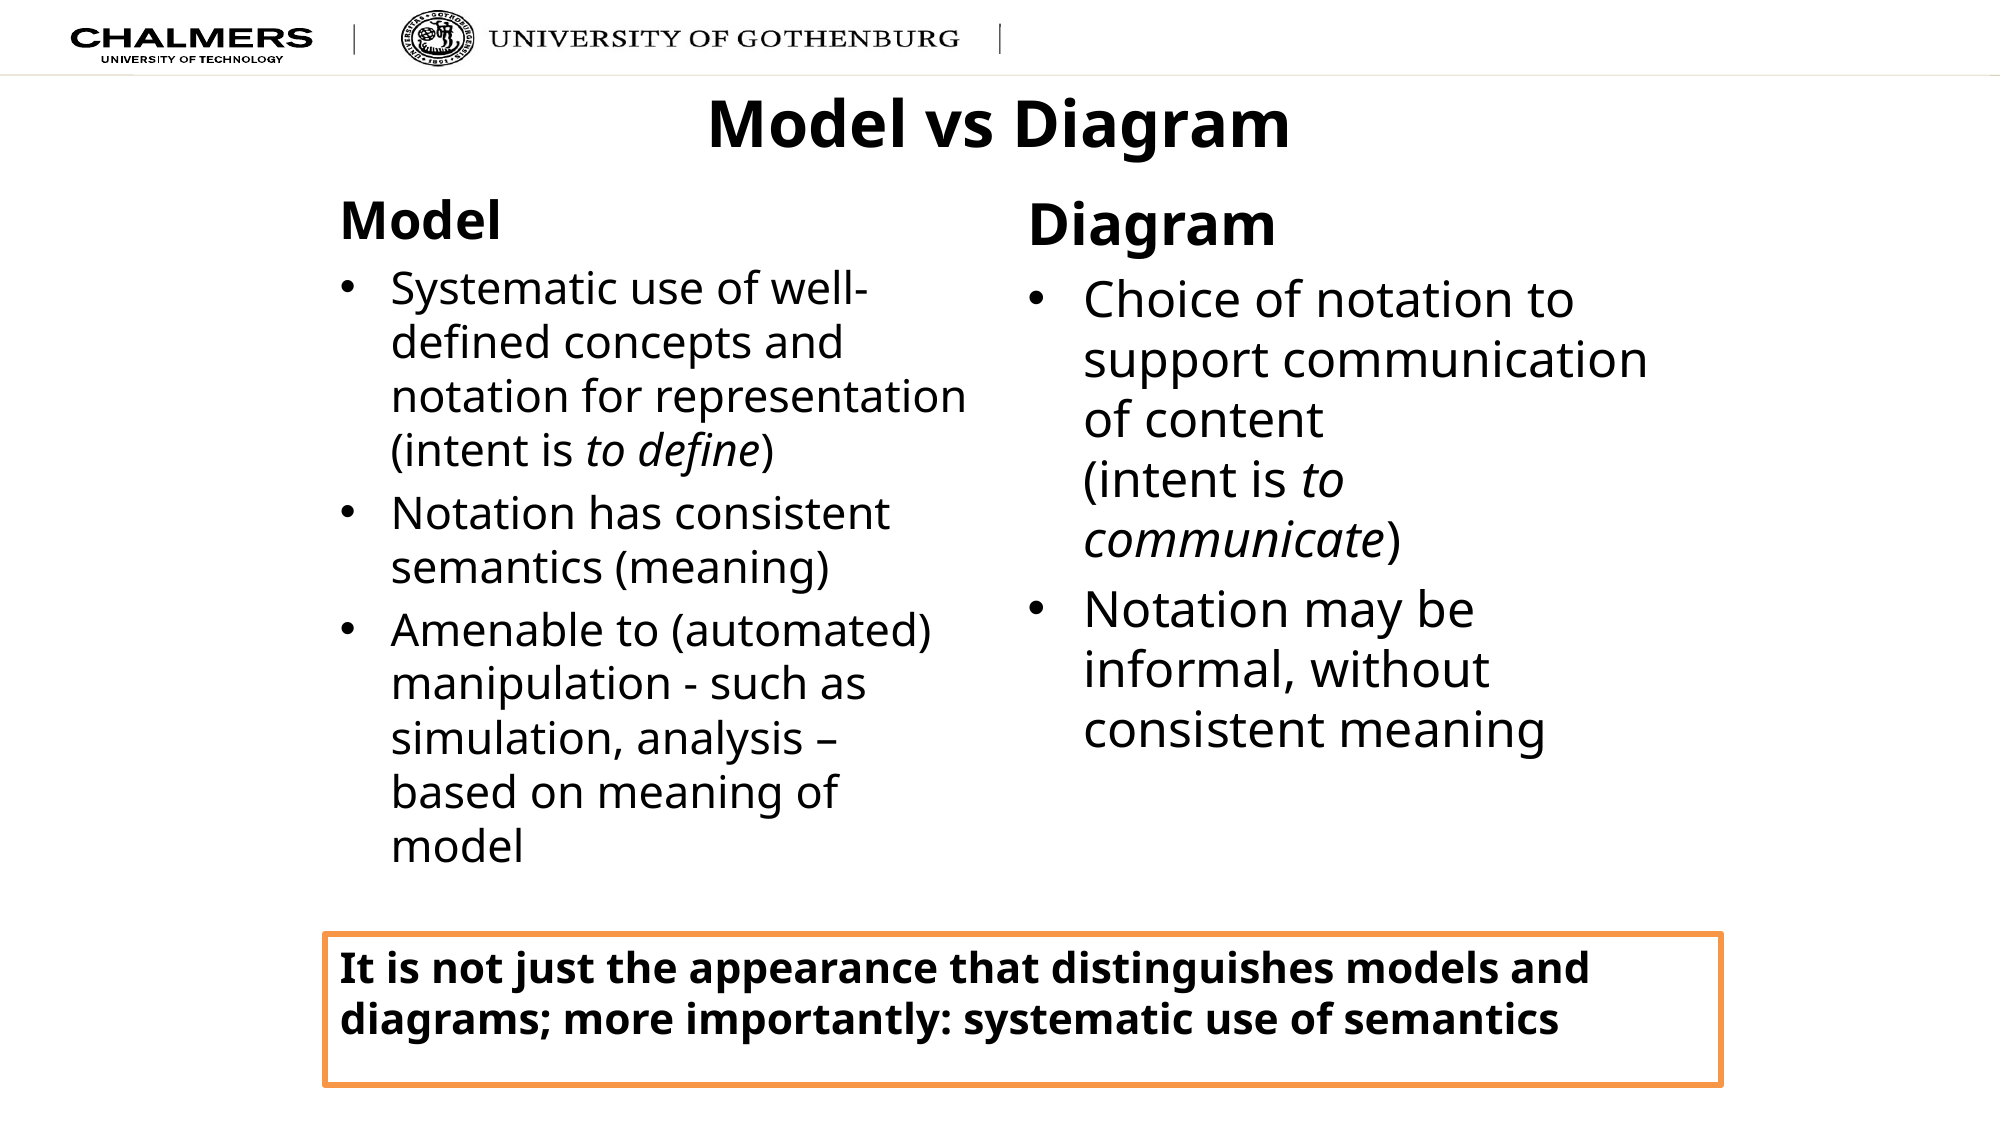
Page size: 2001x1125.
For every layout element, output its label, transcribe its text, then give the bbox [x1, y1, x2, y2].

text_box It is not just the appearance that distinguishes models and diagrams; more importantly: systematic use of semantics [324, 933, 1722, 1085]
list Model Systematic use of well-defined concepts and notation for representation (intent is to define) Notation has consistent semantics (meaning) Amenable to (automated) manipulation - such as simulation, analysis – based on meaning of model [324, 201, 988, 923]
text_box [253, 86, 1747, 201]
title Model vs Diagram [324, 75, 1675, 86]
picture [401, 10, 960, 67]
list Diagram Choice of notation to support communication of content (intent is to communicate) Notation may be informal, without consistent meaning [1012, 201, 1675, 923]
